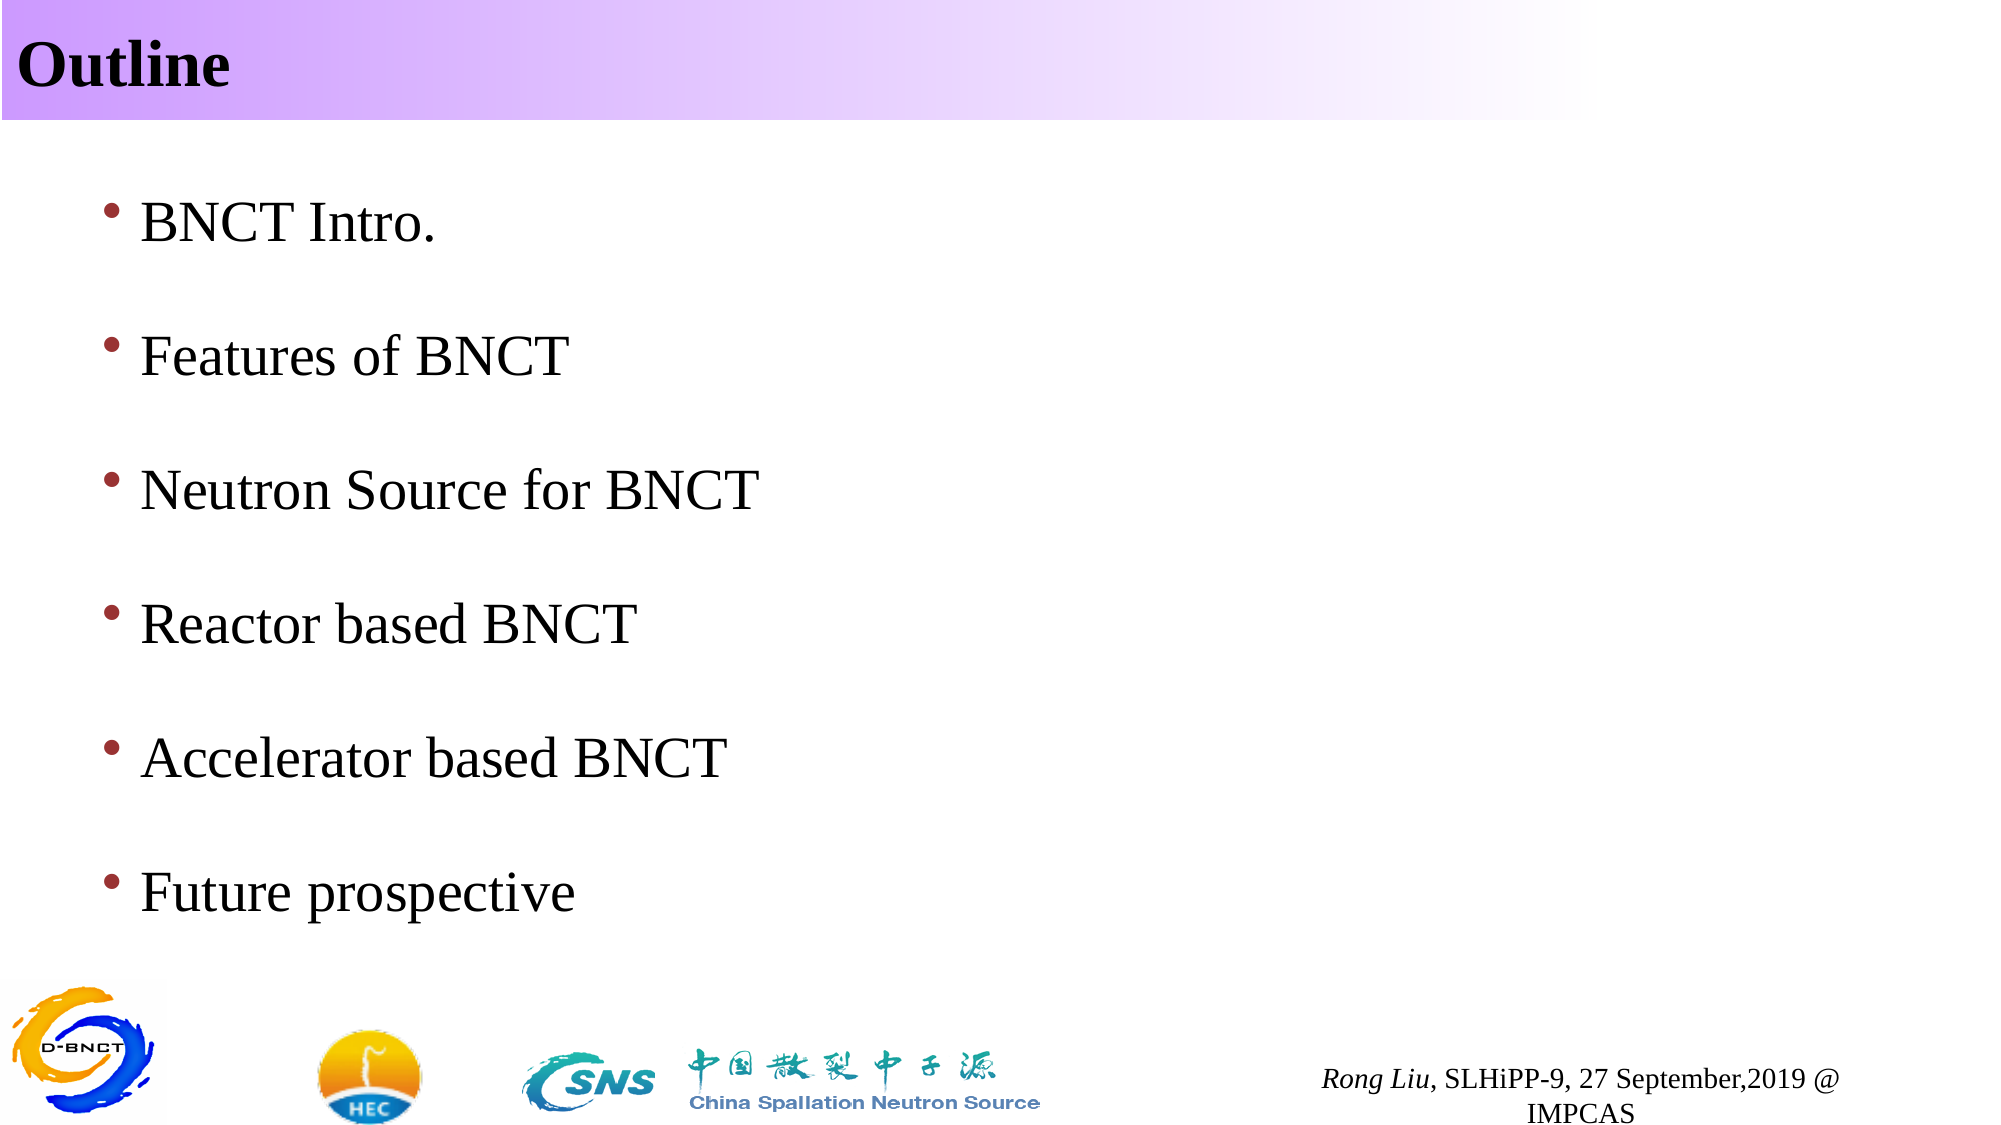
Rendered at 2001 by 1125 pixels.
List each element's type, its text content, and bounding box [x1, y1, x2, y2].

text_box Outline [2, 0, 2000, 120]
picture [522, 1042, 1040, 1112]
picture [0, 979, 167, 1125]
picture [306, 1019, 433, 1125]
list BNCT Intro. Features of BNCT Neutron Source for BNCT Reactor based BNCT Accelerator based BNCT Future prospective [87, 121, 1388, 950]
